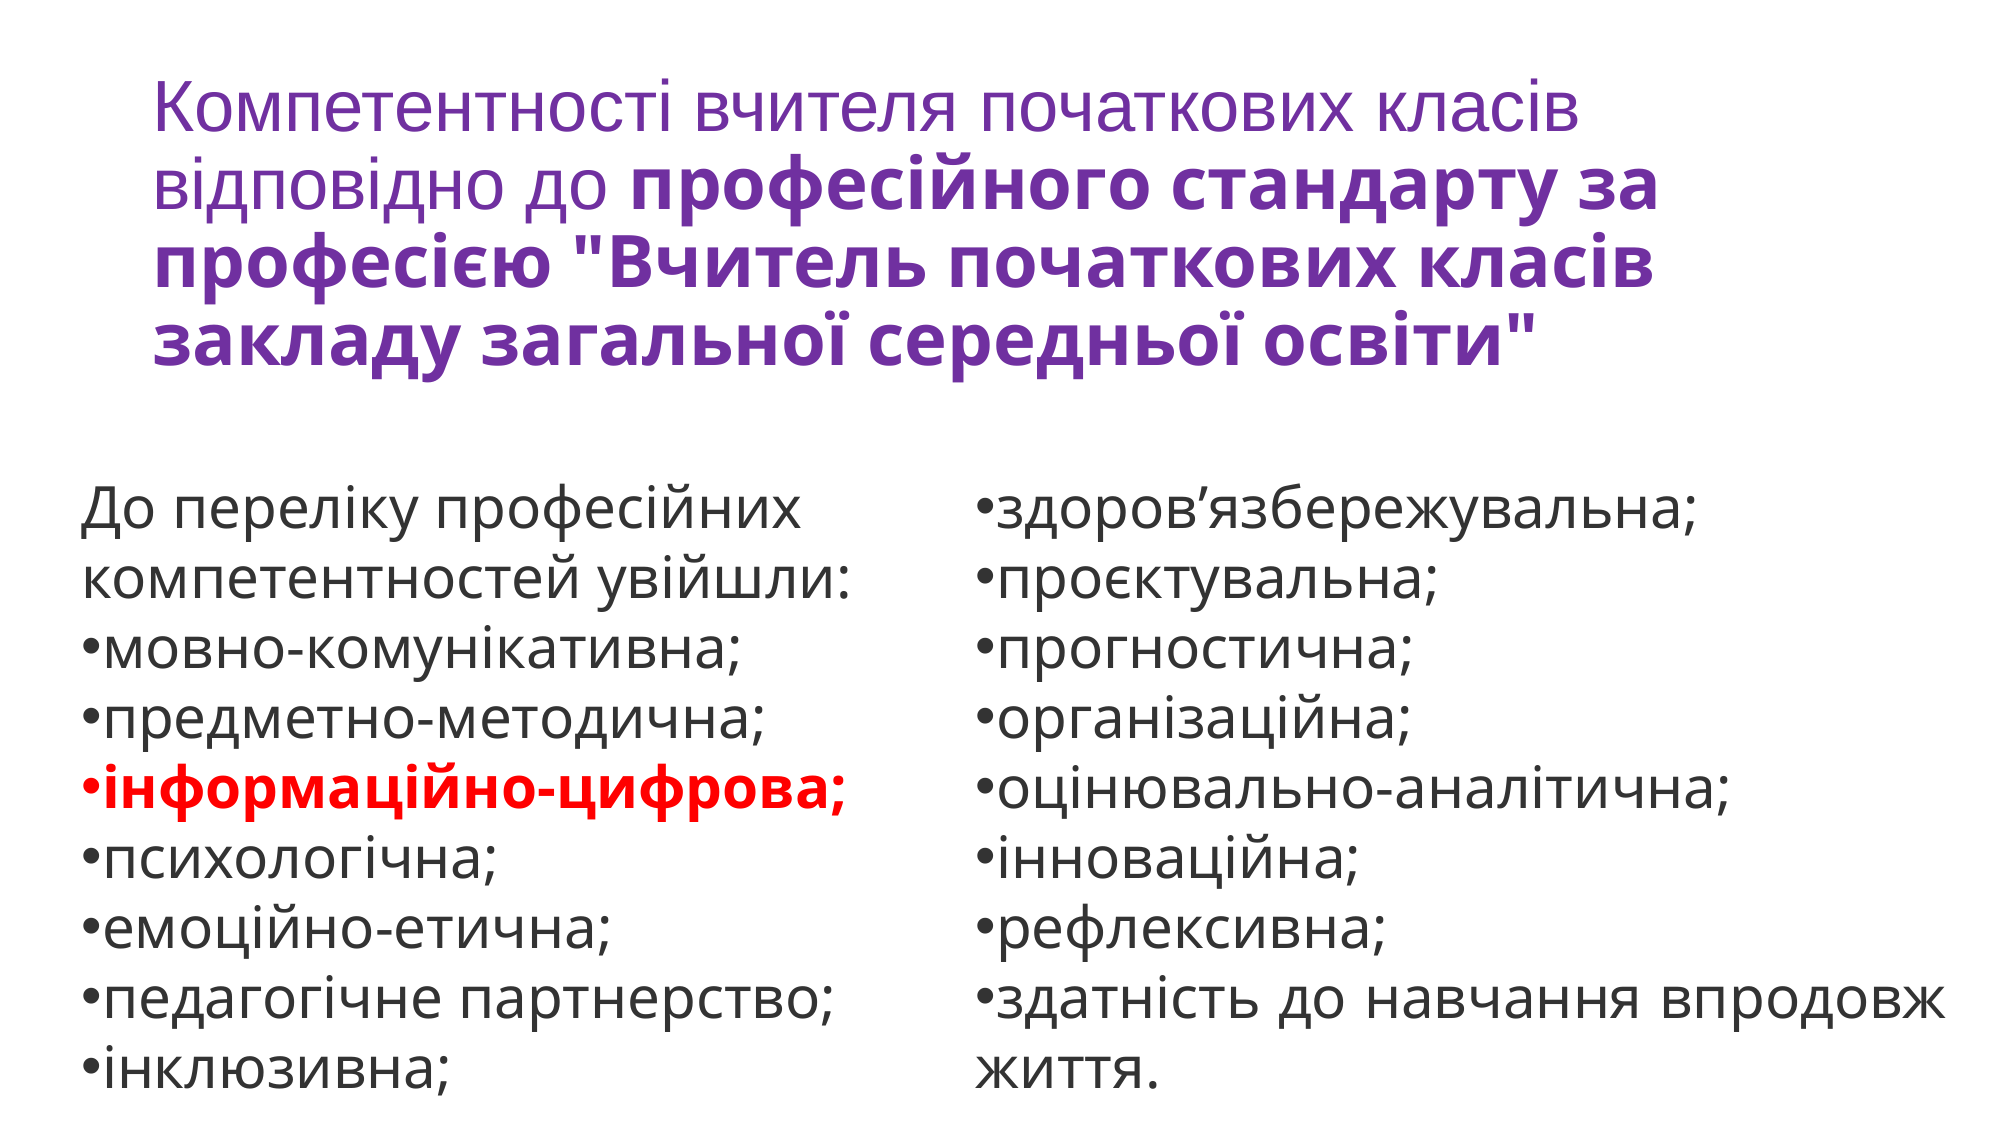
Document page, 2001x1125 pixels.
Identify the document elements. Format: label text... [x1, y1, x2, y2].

text_box До переліку професійних компетентностей увійшли: мовно-комунікативна; предметно-методична; інформаційно-цифрова; психологічна; емоційно-етична; педагогічне партнерство; інклюзивна; [66, 463, 961, 1108]
title Компетентності вчителя початкових класів відповідно до професійного стандарту за професією "Вчитель початкових класів закладу загальної середньої освіти" [137, 59, 1863, 390]
text_box здоров’язбережувальна; проєктувальна; прогностична; організаційна; оцінювально-аналітична; інноваційна; рефлексивна; здатність до навчання впродовж життя. [961, 463, 1962, 1108]
